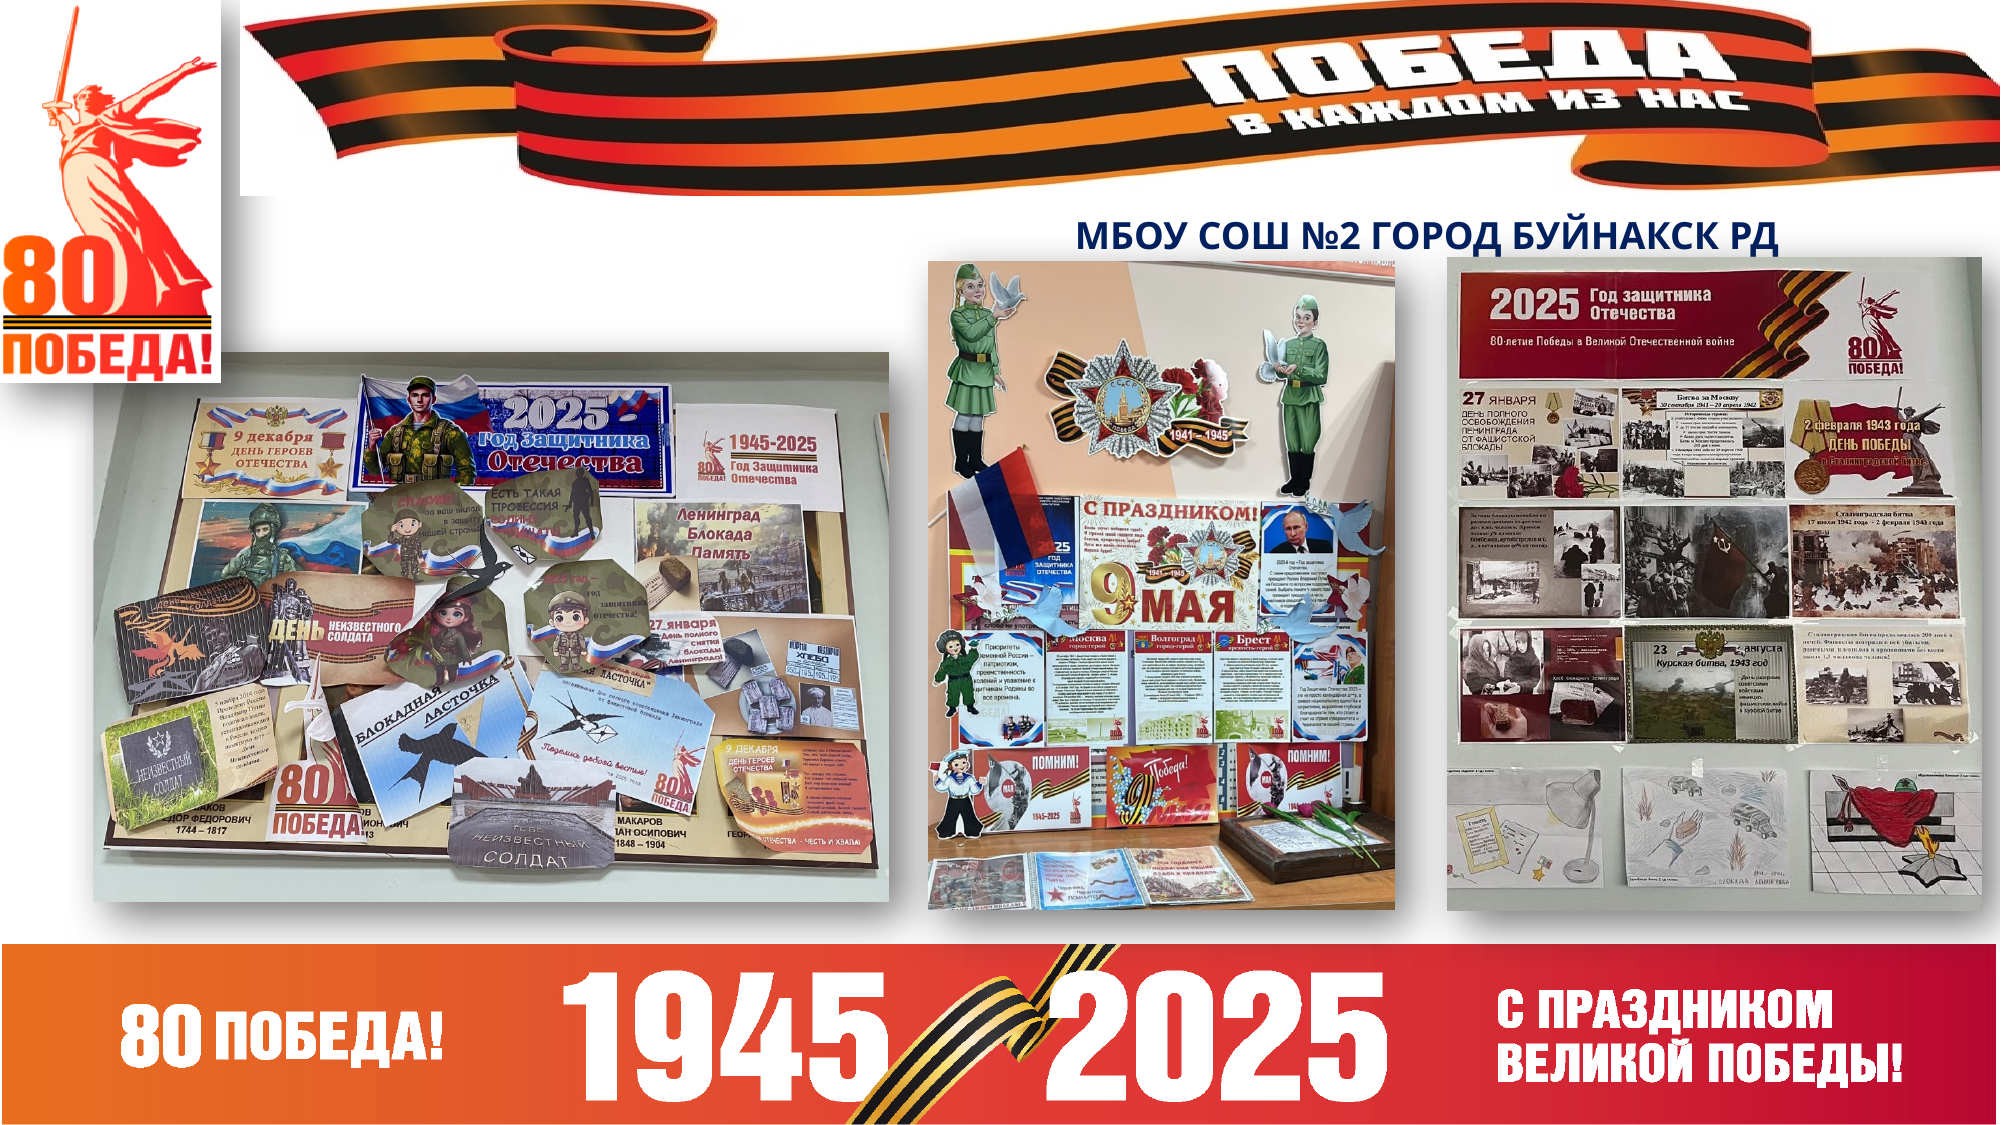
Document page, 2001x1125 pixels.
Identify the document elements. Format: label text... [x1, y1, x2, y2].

picture [239, 0, 2000, 196]
picture [928, 261, 1395, 910]
picture [1447, 257, 1982, 911]
text_box МБОУ СОШ №2 ГОРОД БУЙНАКСК РД [854, 204, 2000, 265]
picture [0, 944, 2000, 1125]
picture [0, 0, 889, 902]
